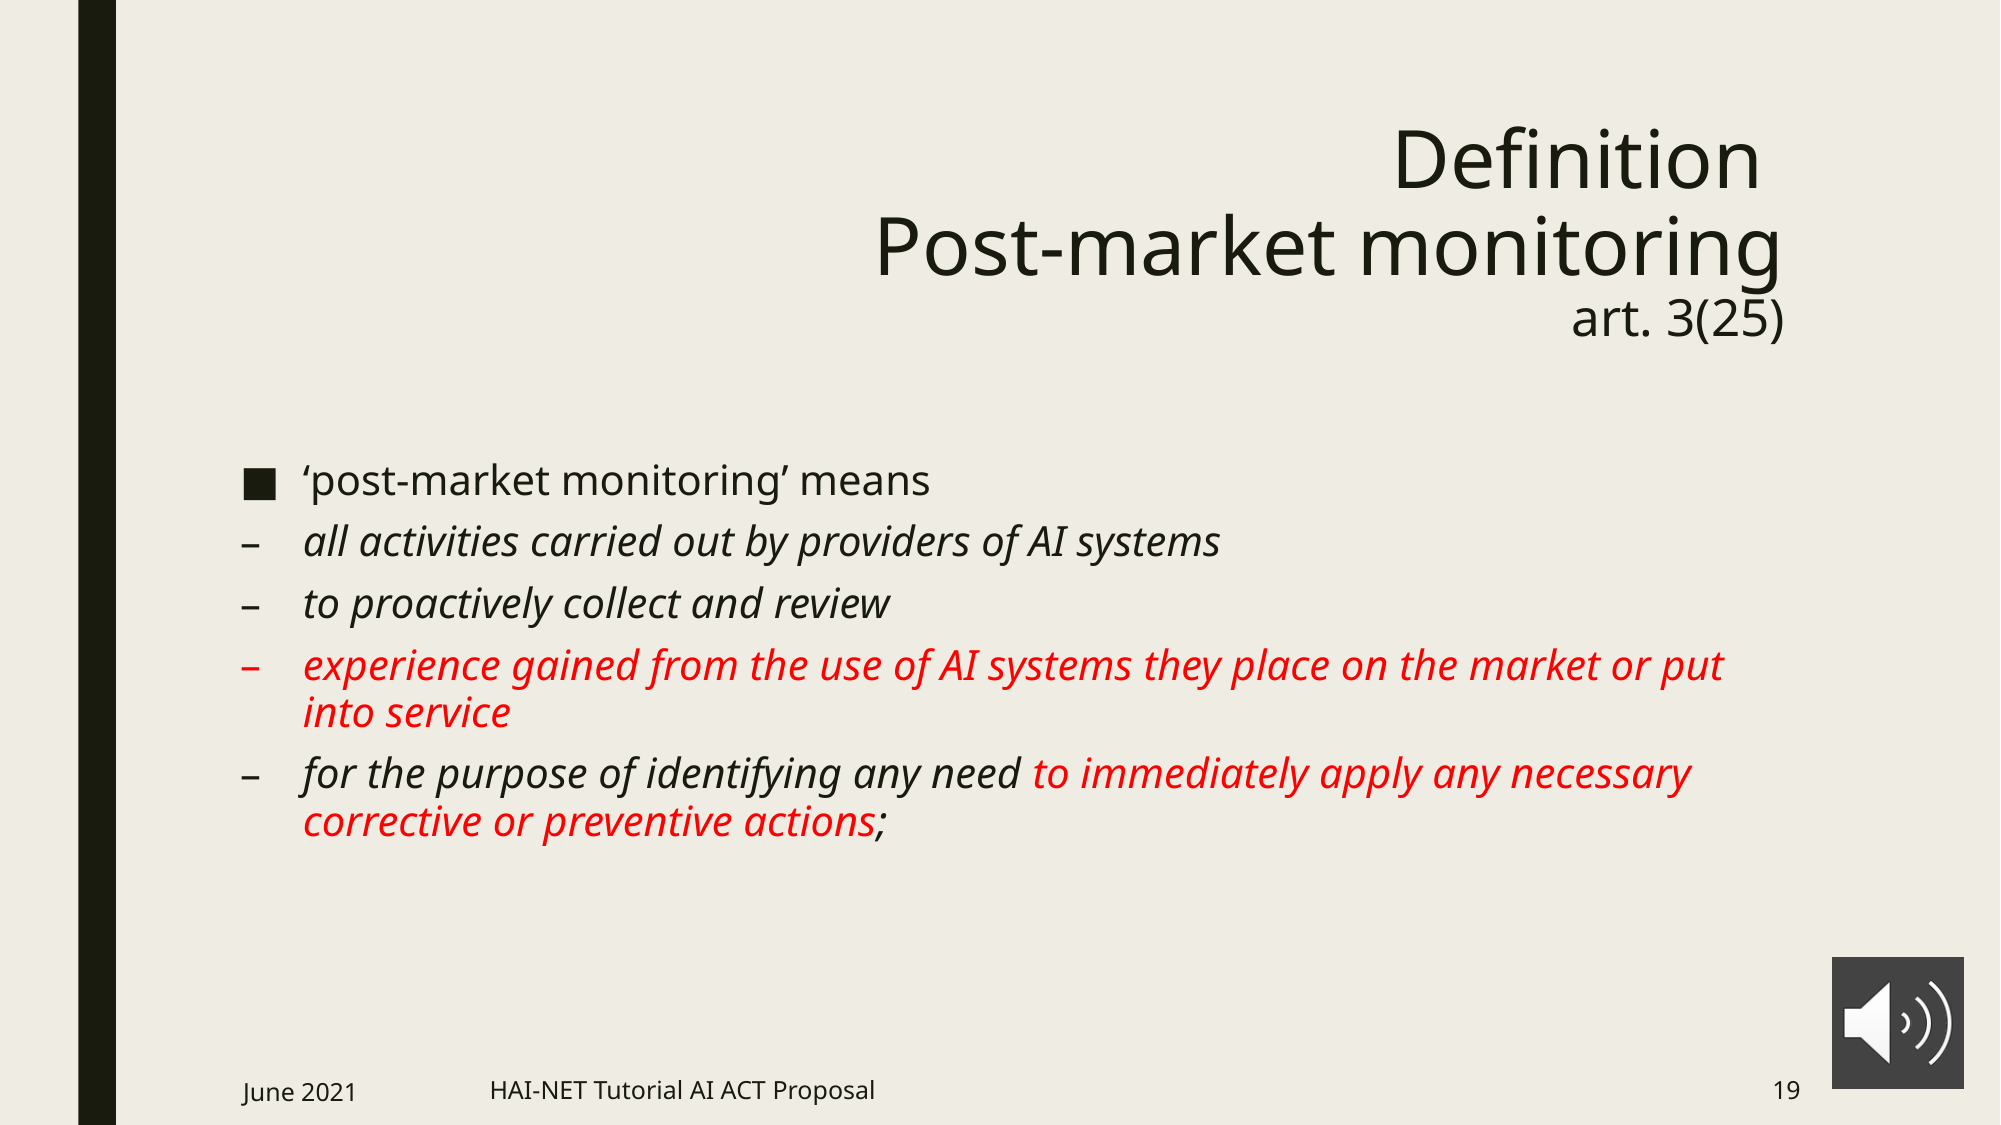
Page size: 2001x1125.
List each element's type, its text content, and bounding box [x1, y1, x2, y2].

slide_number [228, 1058, 426, 1125]
title Definition Post-market monitoring art. 3(25) [225, 112, 1800, 357]
picture [1831, 956, 1965, 1090]
list ‘post-market monitoring’ means all activities carried out by providers of AI systems to proactively collect and review experience gained from the use of AI systems they place on the market or put into service for the purpose of identifying any need to immediately apply any necessary corrective or preventive actions; [225, 375, 1800, 1013]
footer HAI-NET Tutorial AI ACT Proposal [474, 1058, 1505, 1125]
slide_number 19 [1553, 1058, 1816, 1125]
